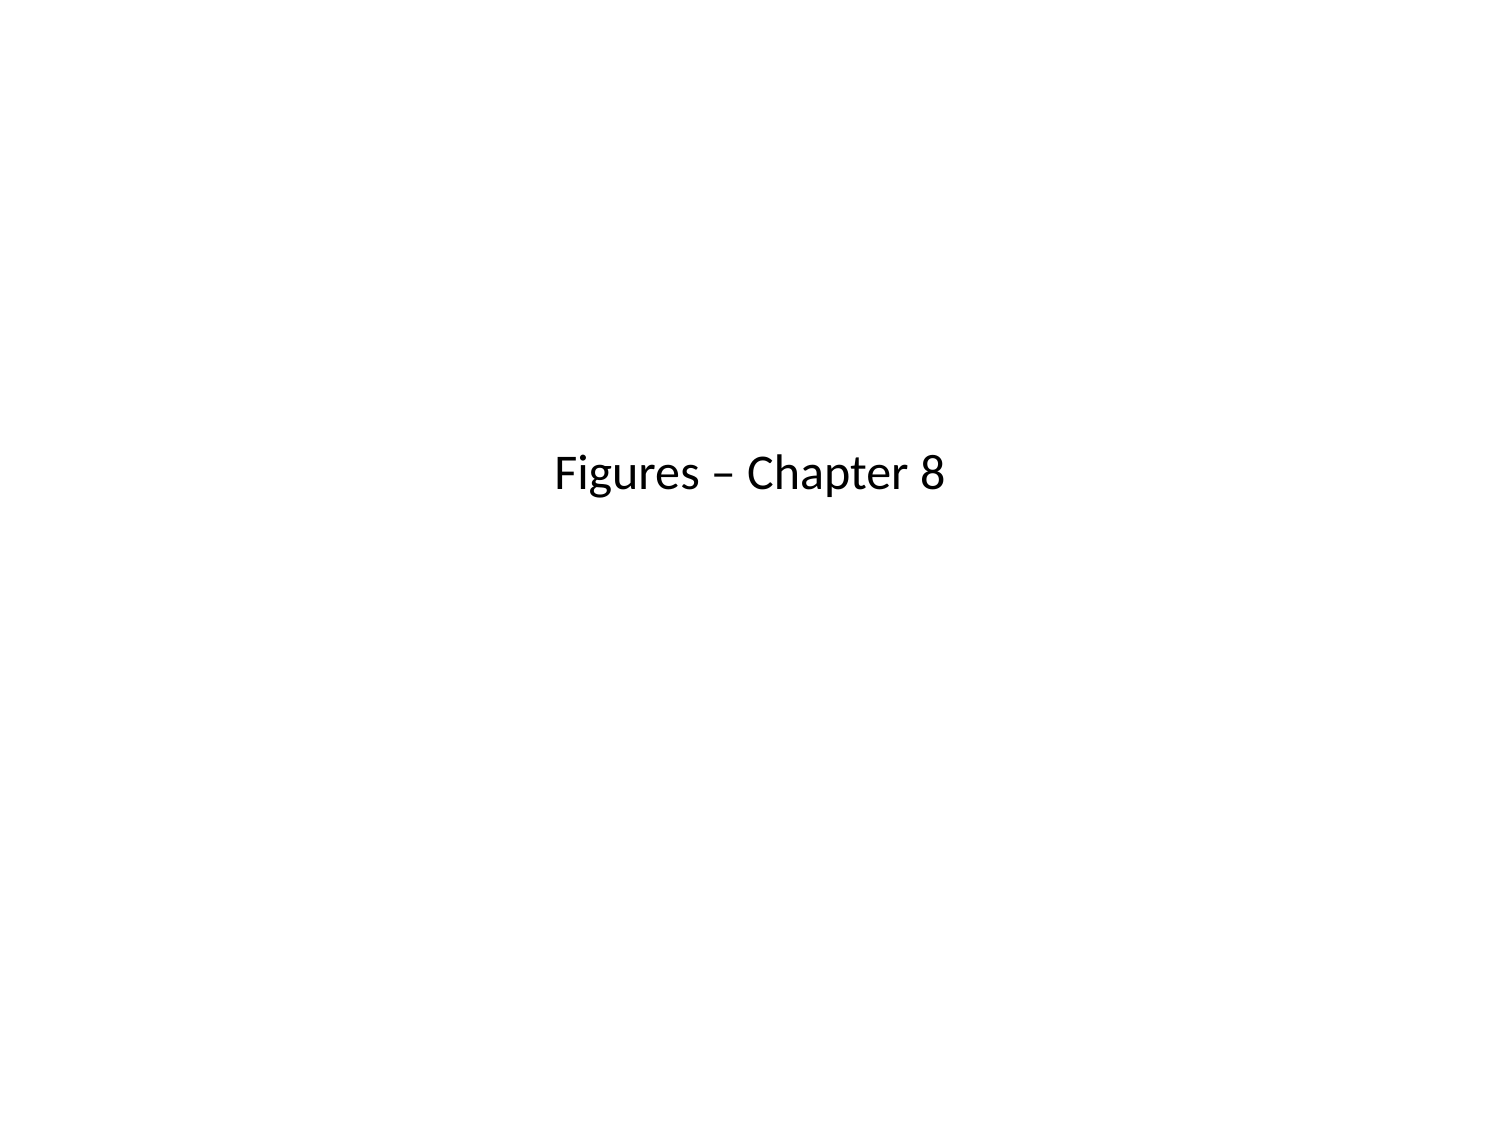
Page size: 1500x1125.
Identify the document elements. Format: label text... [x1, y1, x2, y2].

title Figures – Chapter 8 [112, 349, 1388, 591]
